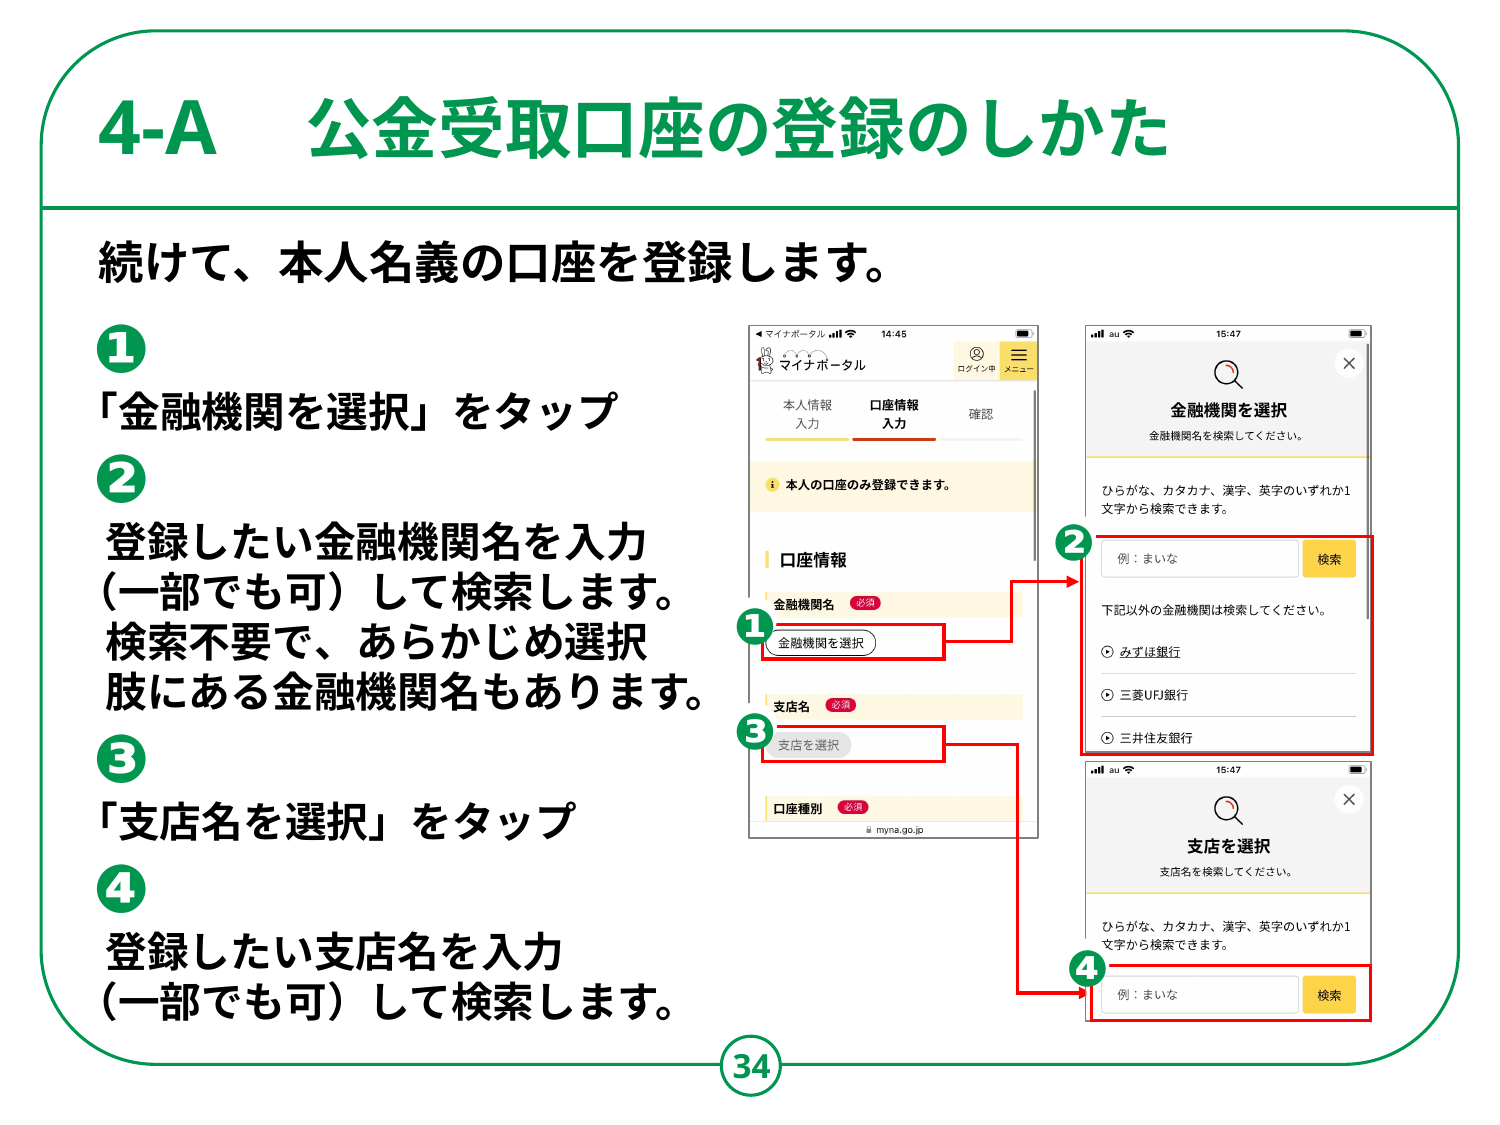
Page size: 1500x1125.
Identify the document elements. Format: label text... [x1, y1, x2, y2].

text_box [943, 581, 1033, 642]
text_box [1033, 326, 1373, 1021]
picture [749, 326, 1033, 838]
text_box ❶ 「金融機関を選択」をタップ ❷ 登録したい金融機関名を入力 （一部でも可）して検索します。 検索不要で、あらかじめ選択 肢にある金融機関名もあります。 ❸ 「支店名を選択」をタップ ❹ 登録したい支店名を入力 （一部でも可）して検索します。 [61, 298, 712, 1033]
title 公金受取口座の登録のしかた [289, 0, 1196, 176]
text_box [714, 586, 796, 663]
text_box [943, 744, 1033, 994]
subtitle 続けて、本人名義の口座を登録します。 [83, 233, 940, 299]
text_box 4-A [83, 90, 291, 179]
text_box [714, 692, 796, 769]
